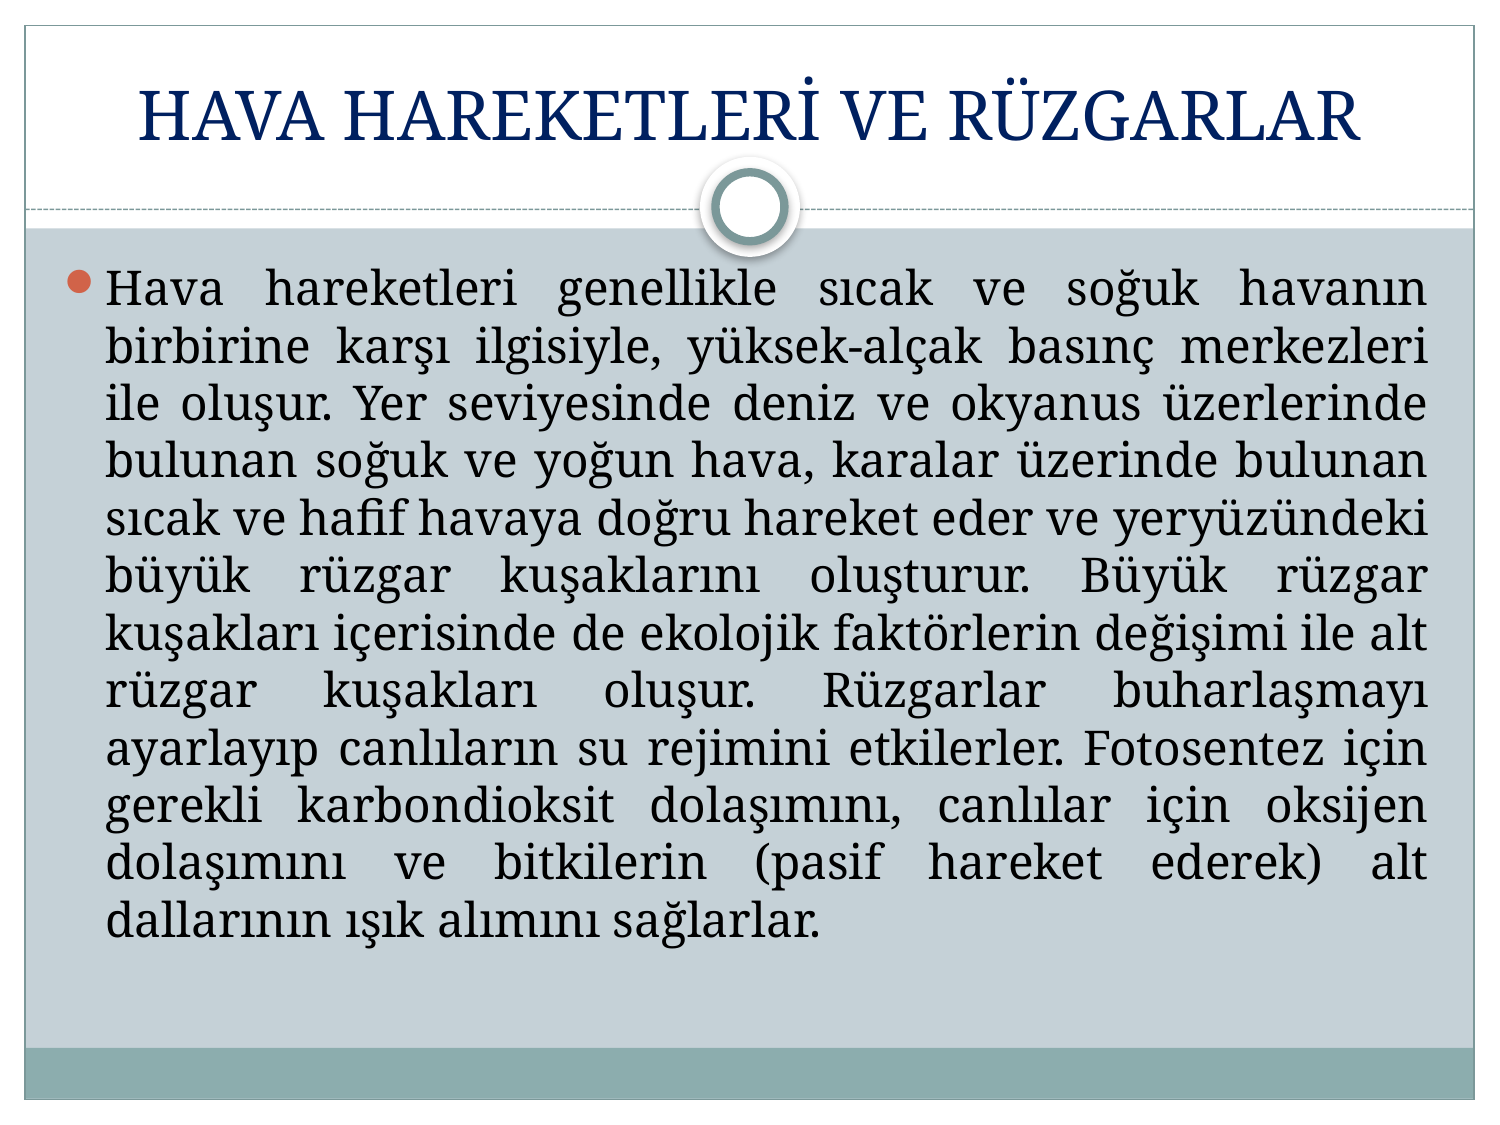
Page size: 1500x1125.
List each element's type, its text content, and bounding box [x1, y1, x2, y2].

list Hava hareketleri genellikle sıcak ve soğuk havanın birbirine karşı ilgisiyle, yüksek-alçak basınç merkezleri ile oluşur. Yer seviyesinde deniz ve okyanus üzerlerinde bulunan soğuk ve yoğun hava, karalar üzerinde bulunan sıcak ve hafif havaya doğru hareket eder ve yeryüzündeki büyük rüzgar kuşaklarını oluşturur. Büyük rüzgar kuşakları içerisinde de ekolojik faktörlerin değişimi ile alt rüzgar kuşakları oluşur. Rüzgarlar buharlaşmayı ayarlayıp canlıların su rejimini etkilerler. Fotosentez için gerekli karbondioksit dolaşımını, canlılar için oksijen dolaşımını ve bitkilerin (pasif hareket ederek) alt dallarının ışık alımını sağlarlar. [49, 250, 1445, 1001]
title HAVA HAREKETLERİ VE RÜZGARLAR [49, 37, 1450, 162]
